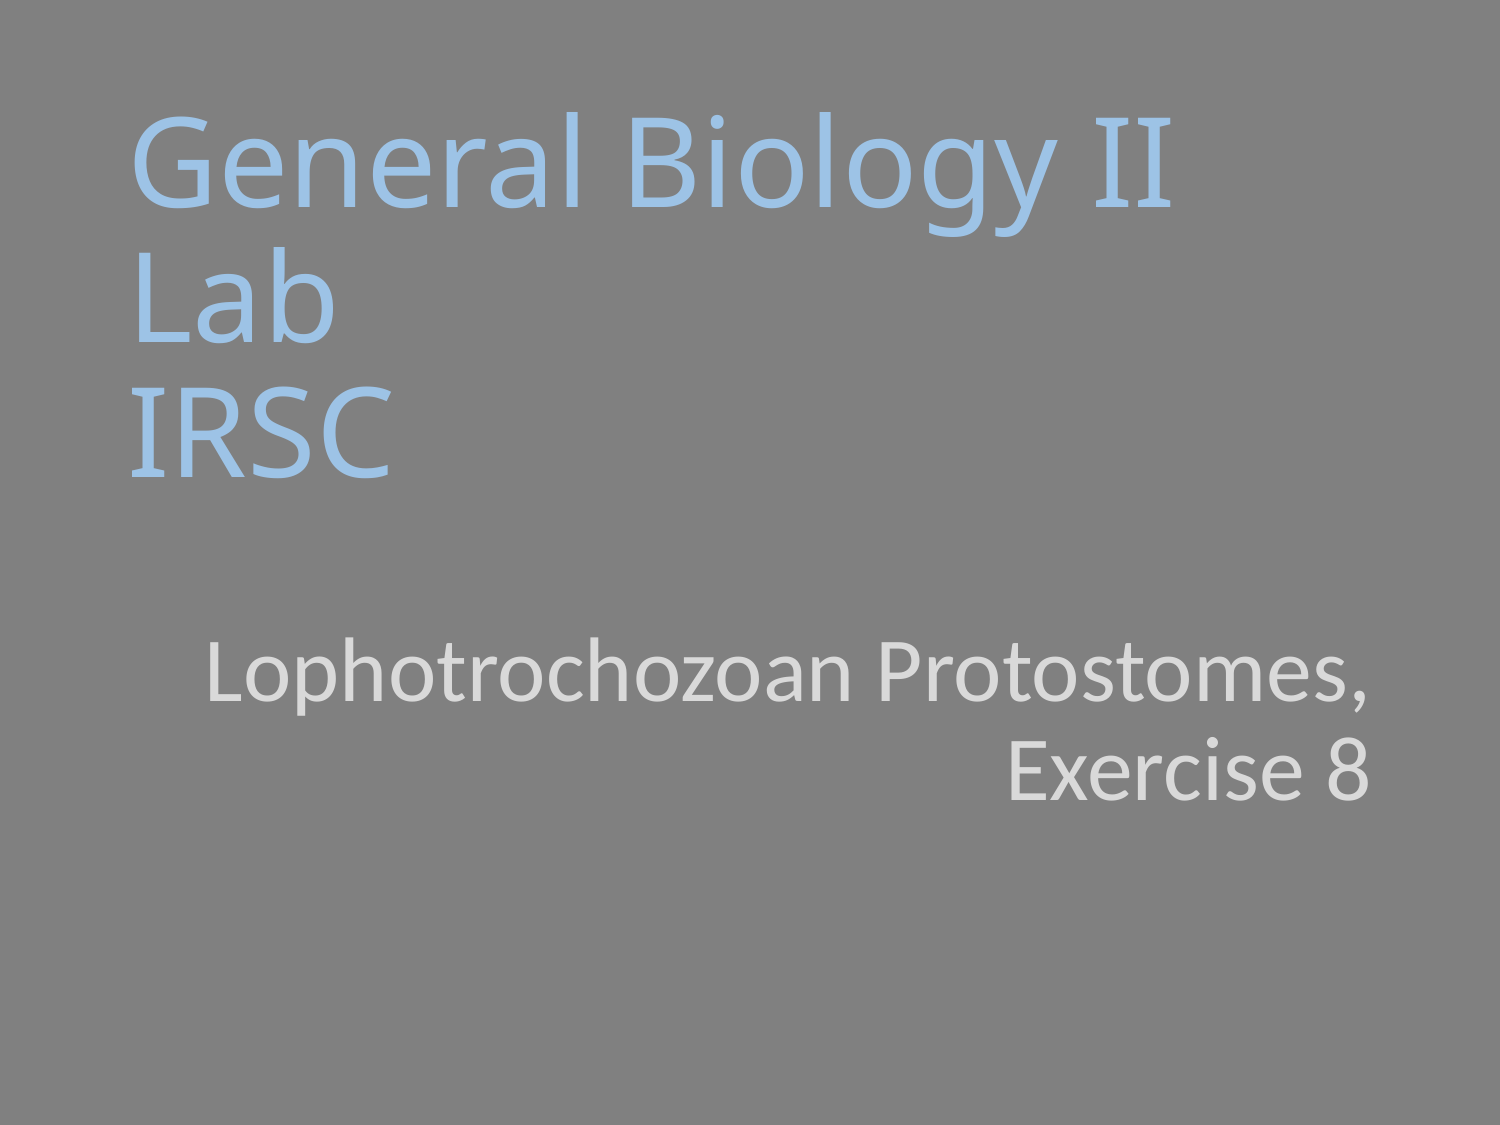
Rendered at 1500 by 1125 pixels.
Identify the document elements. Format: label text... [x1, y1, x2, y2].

title General Biology II Lab IRSC [112, 120, 1388, 513]
subtitle Lophotrochozoan Protostomes, Exercise 8 [96, 614, 1388, 829]
